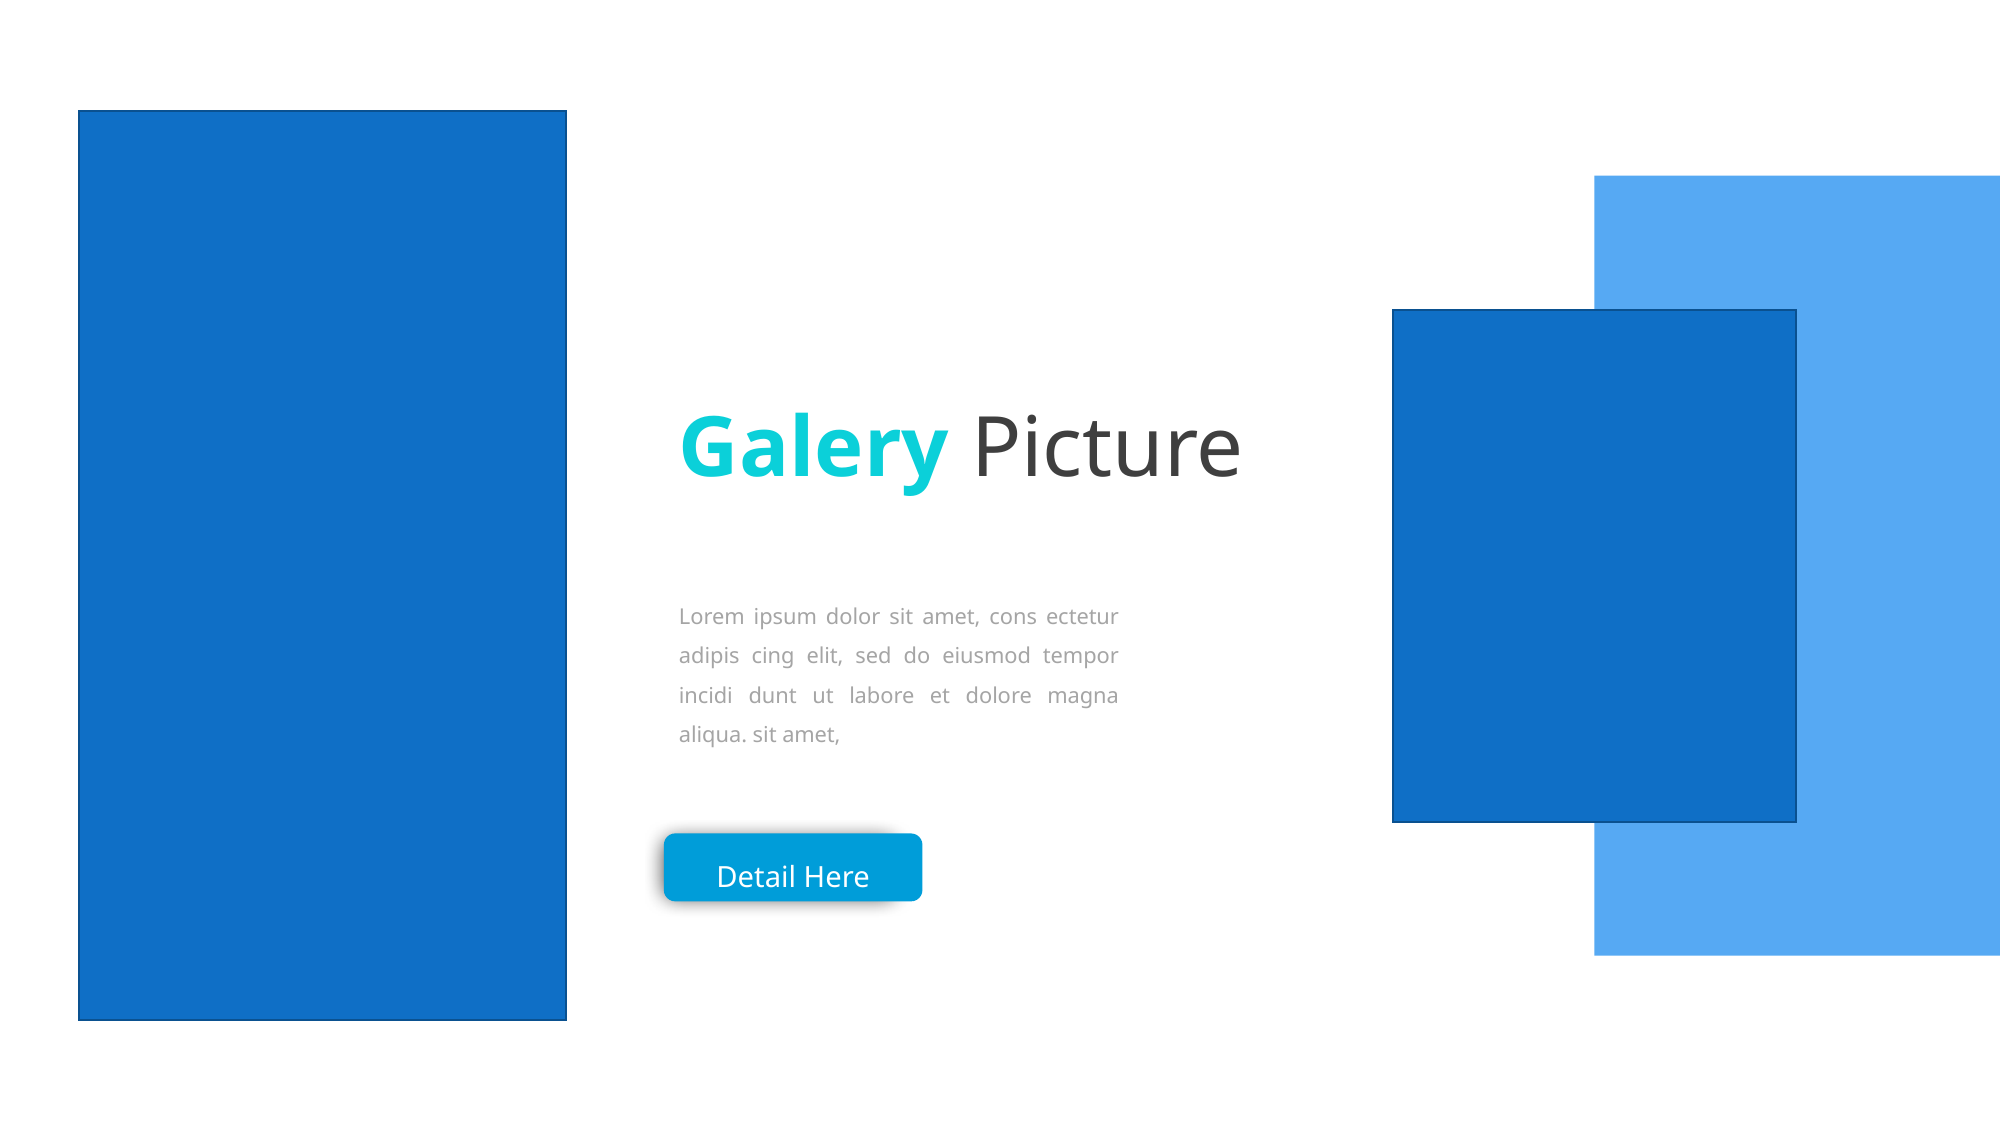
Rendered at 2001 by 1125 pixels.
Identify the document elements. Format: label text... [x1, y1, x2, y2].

text_box Detail Here [663, 833, 923, 902]
text_box Galery Picture [663, 385, 1335, 502]
text_box [1392, 309, 1796, 822]
text_box [79, 111, 566, 1021]
text_box Lorem ipsum dolor sit amet, cons ectetur adipis cing elit, sed do eiusmod tempor incidi dunt ut labore et dolore magna aliqua. sit amet, [663, 582, 1135, 755]
